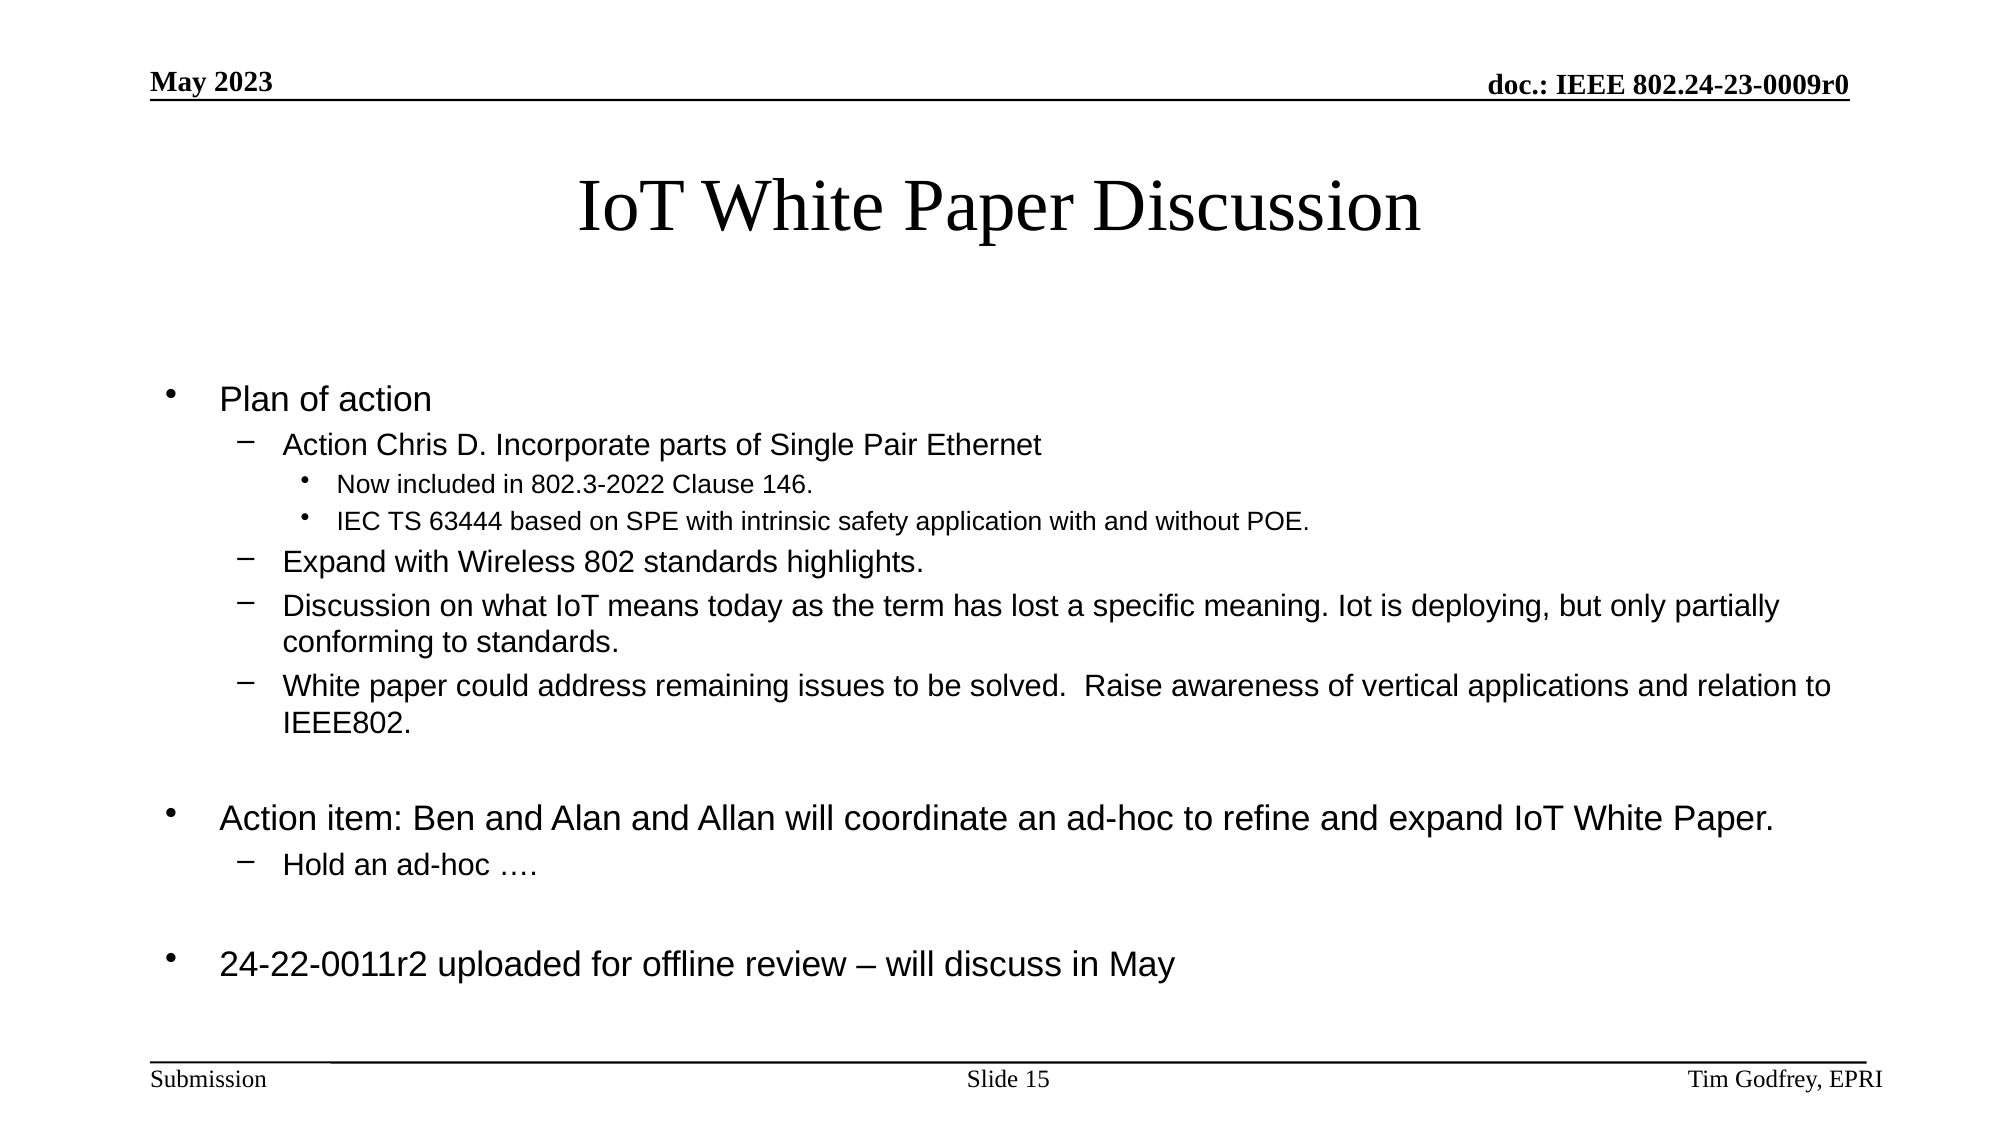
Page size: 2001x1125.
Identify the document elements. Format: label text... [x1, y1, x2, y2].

slide_number Slide 15 [937, 1062, 1079, 1108]
footer Tim Godfrey, EPRI [1200, 1062, 1884, 1108]
list Plan of action Action Chris D. Incorporate parts of Single Pair Ethernet Now included in 802.3-2022 Clause 146. IEC TS 63444 based on SPE with intrinsic safety application with and without POE. Expand with Wireless 802 standards highlights. Discussion on what IoT means today as the term has lost a specific meaning. Iot is deploying, but only partially conforming to standards. White paper could address remaining issues to be solved. Raise awareness of vertical applications and relation to IEEE802. Action item: Ben and Alan and Allan will coordinate an ad-hoc to refine and expand IoT White Paper. Hold an ad-hoc …. 24-22-0011r2 uploaded for offline review – will discuss in May [150, 324, 1850, 1000]
title IoT White Paper Discussion [150, 112, 1850, 288]
